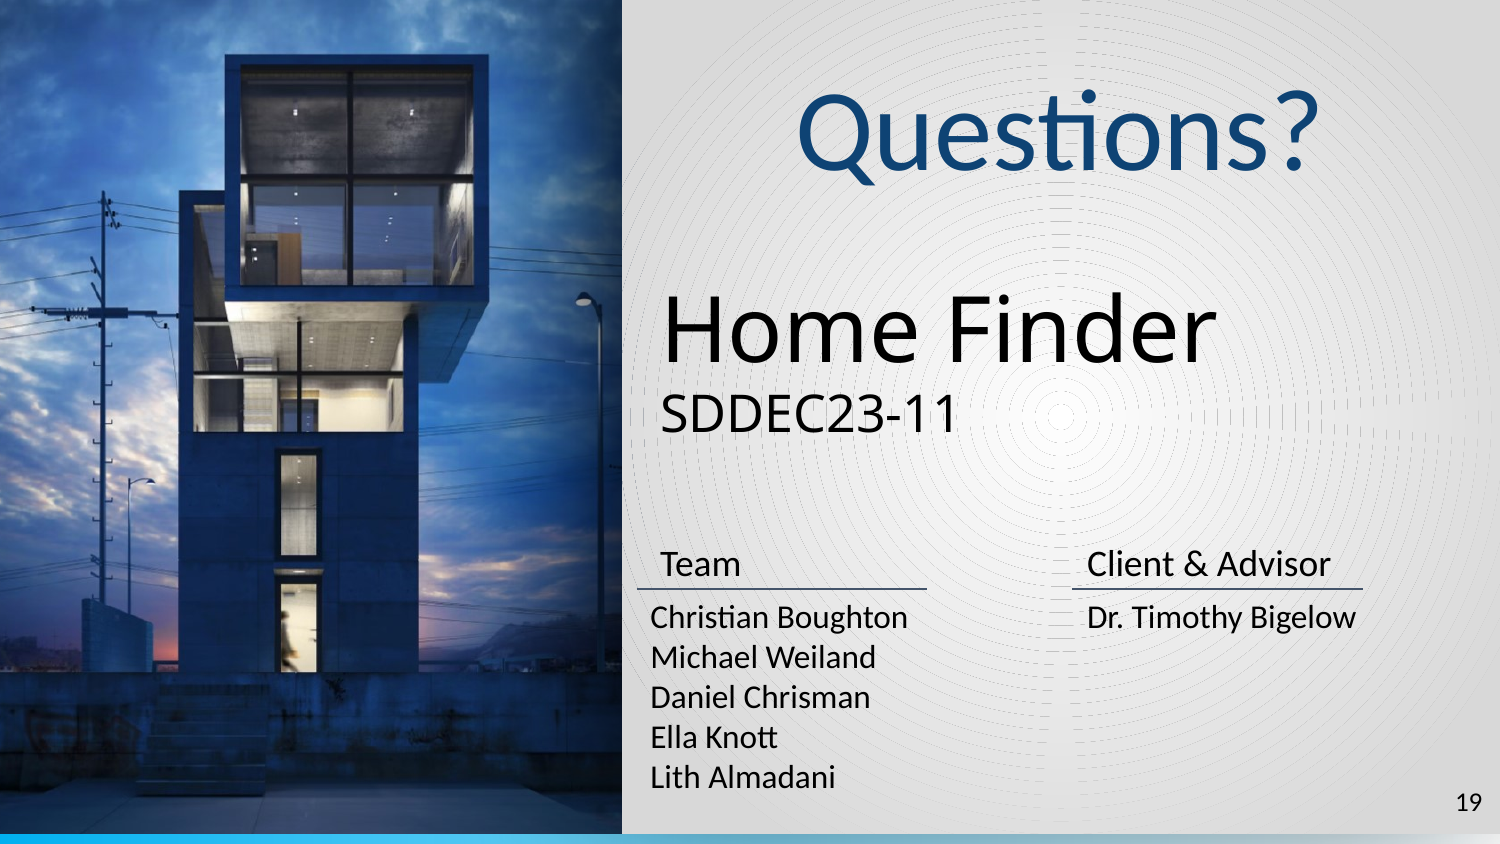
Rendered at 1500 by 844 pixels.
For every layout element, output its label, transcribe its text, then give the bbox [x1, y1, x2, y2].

text_box Team [650, 523, 920, 581]
text_box Home Finder SDDEC23-11 [650, 255, 1310, 480]
text_box Questions? [780, 38, 1342, 211]
text_box Christian Boughton Michael Weiland Daniel Chrisman Ella Knott Lith Almadani [650, 580, 948, 805]
picture [0, 0, 646, 835]
text_box [647, 0, 1500, 834]
text_box Dr. Timothy Bigelow [1072, 580, 1385, 805]
slide_number ‹#› [1403, 779, 1494, 844]
text_box Client & Advisor [1072, 523, 1363, 580]
